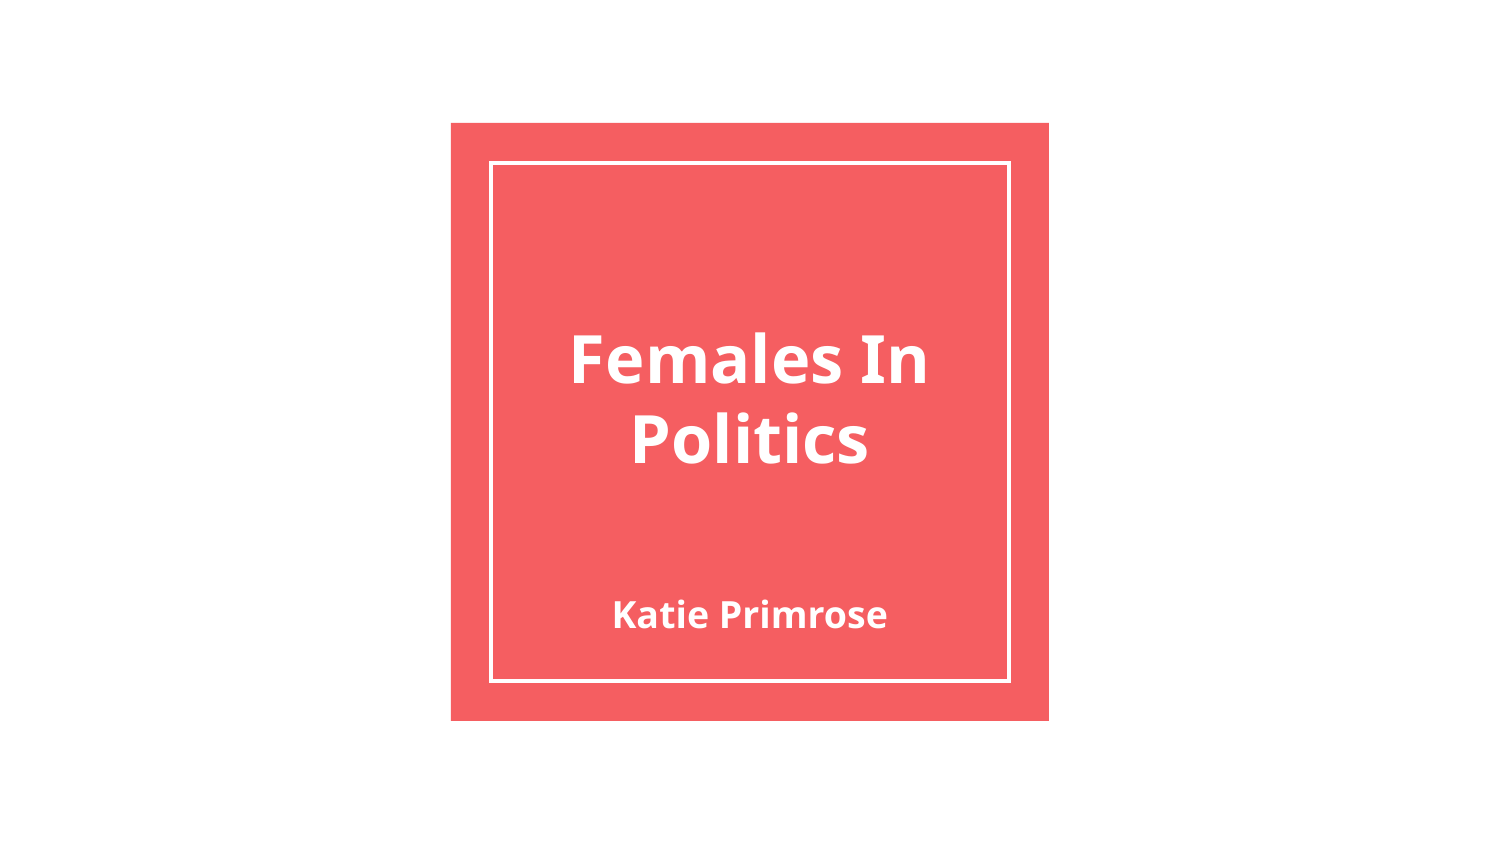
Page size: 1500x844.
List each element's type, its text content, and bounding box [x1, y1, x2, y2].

title Females In Politics [507, 266, 993, 527]
subtitle Katie Primrose [507, 535, 993, 651]
